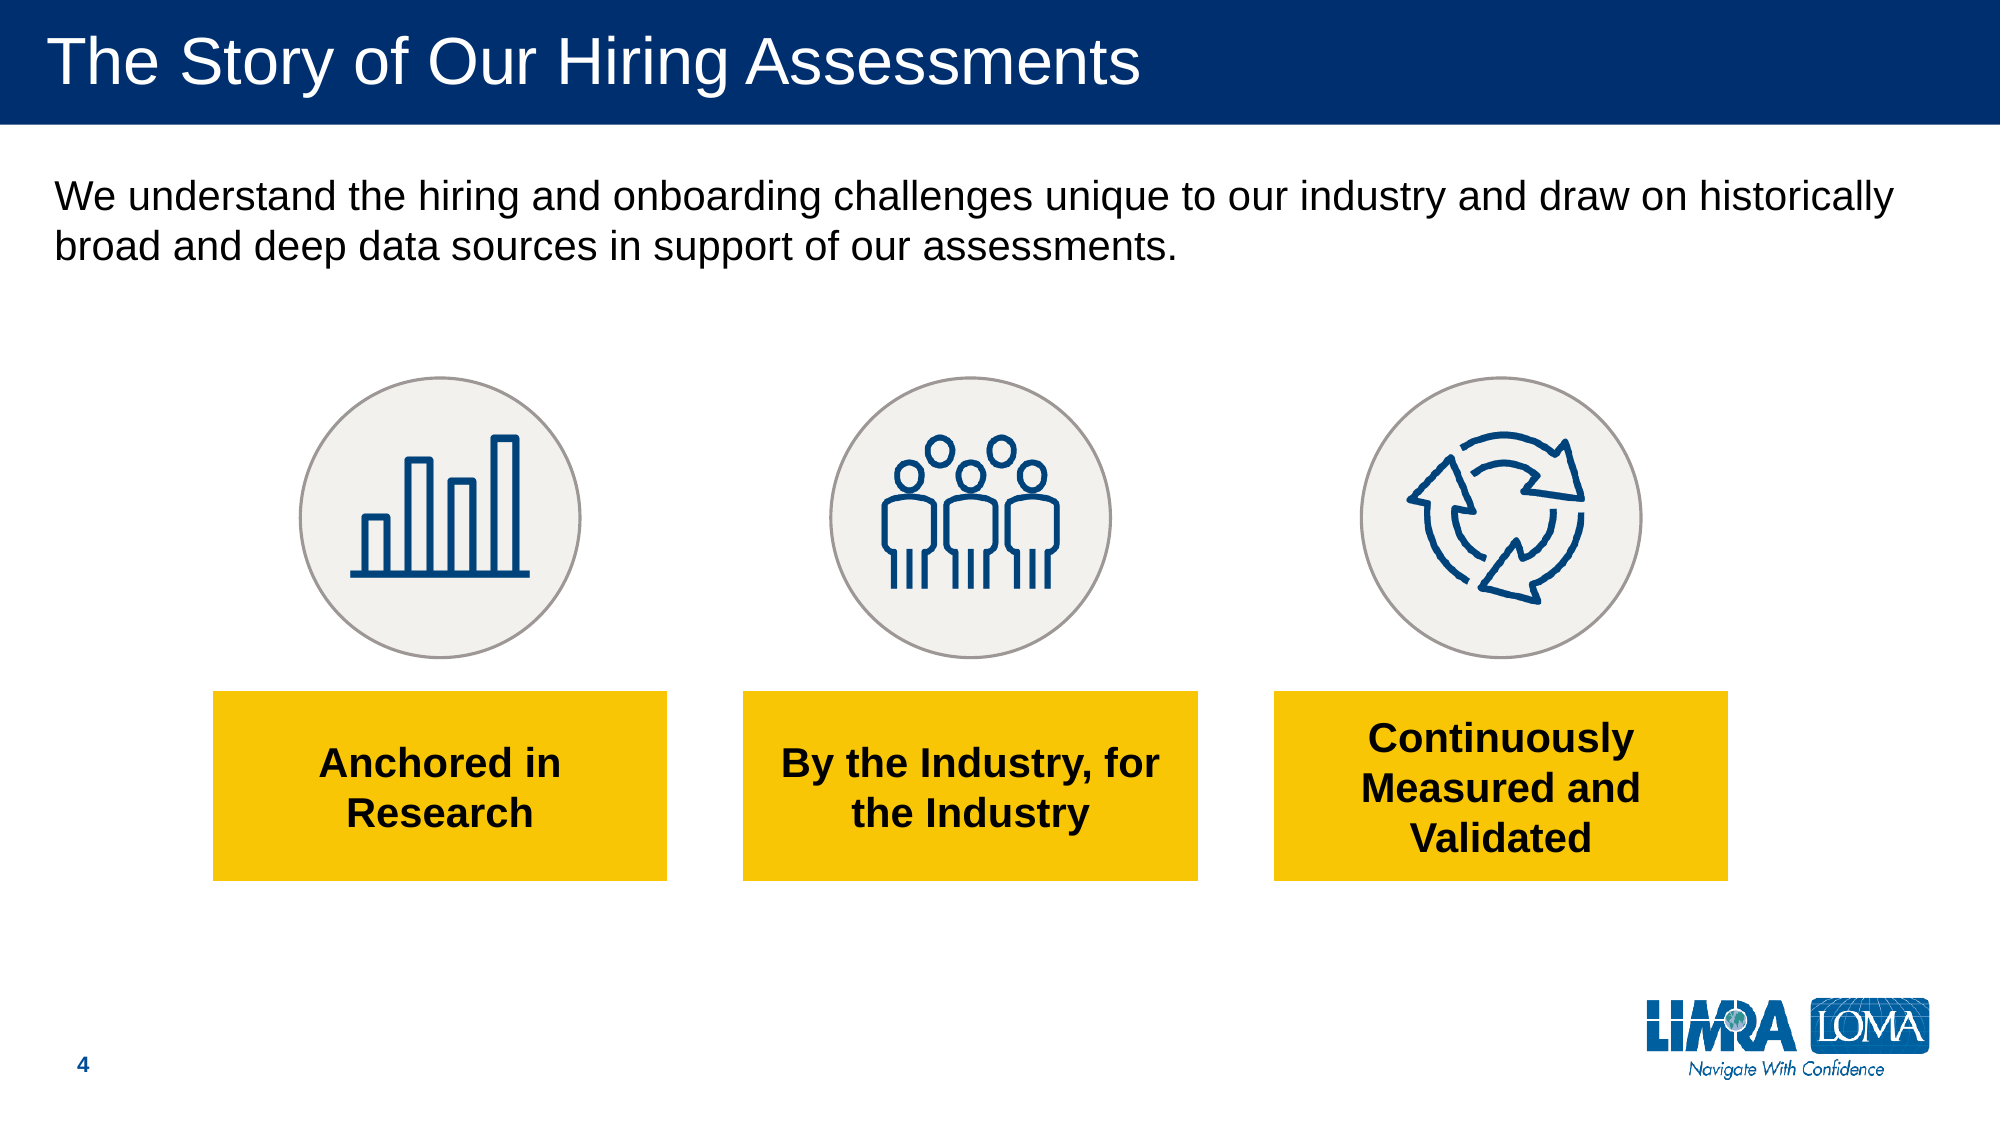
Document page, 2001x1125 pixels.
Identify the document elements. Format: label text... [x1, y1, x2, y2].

picture [350, 434, 530, 579]
text_box Continuously Measured and Validated [1272, 689, 1731, 883]
text_box [828, 375, 1113, 660]
text_box By the Industry, for the Industry [741, 689, 1200, 883]
picture [1644, 995, 1932, 1081]
text_box [298, 375, 583, 660]
picture [881, 434, 1061, 589]
text_box Anchored in Research [211, 689, 670, 883]
picture [1406, 431, 1586, 605]
text_box We understand the hiring and onboarding challenges unique to our industry and draw on historically broad and deep data sources in support of our assessments. [39, 161, 1911, 277]
title The Story of Our Hiring Assessments [0, 0, 2000, 132]
text_box [1359, 375, 1644, 660]
